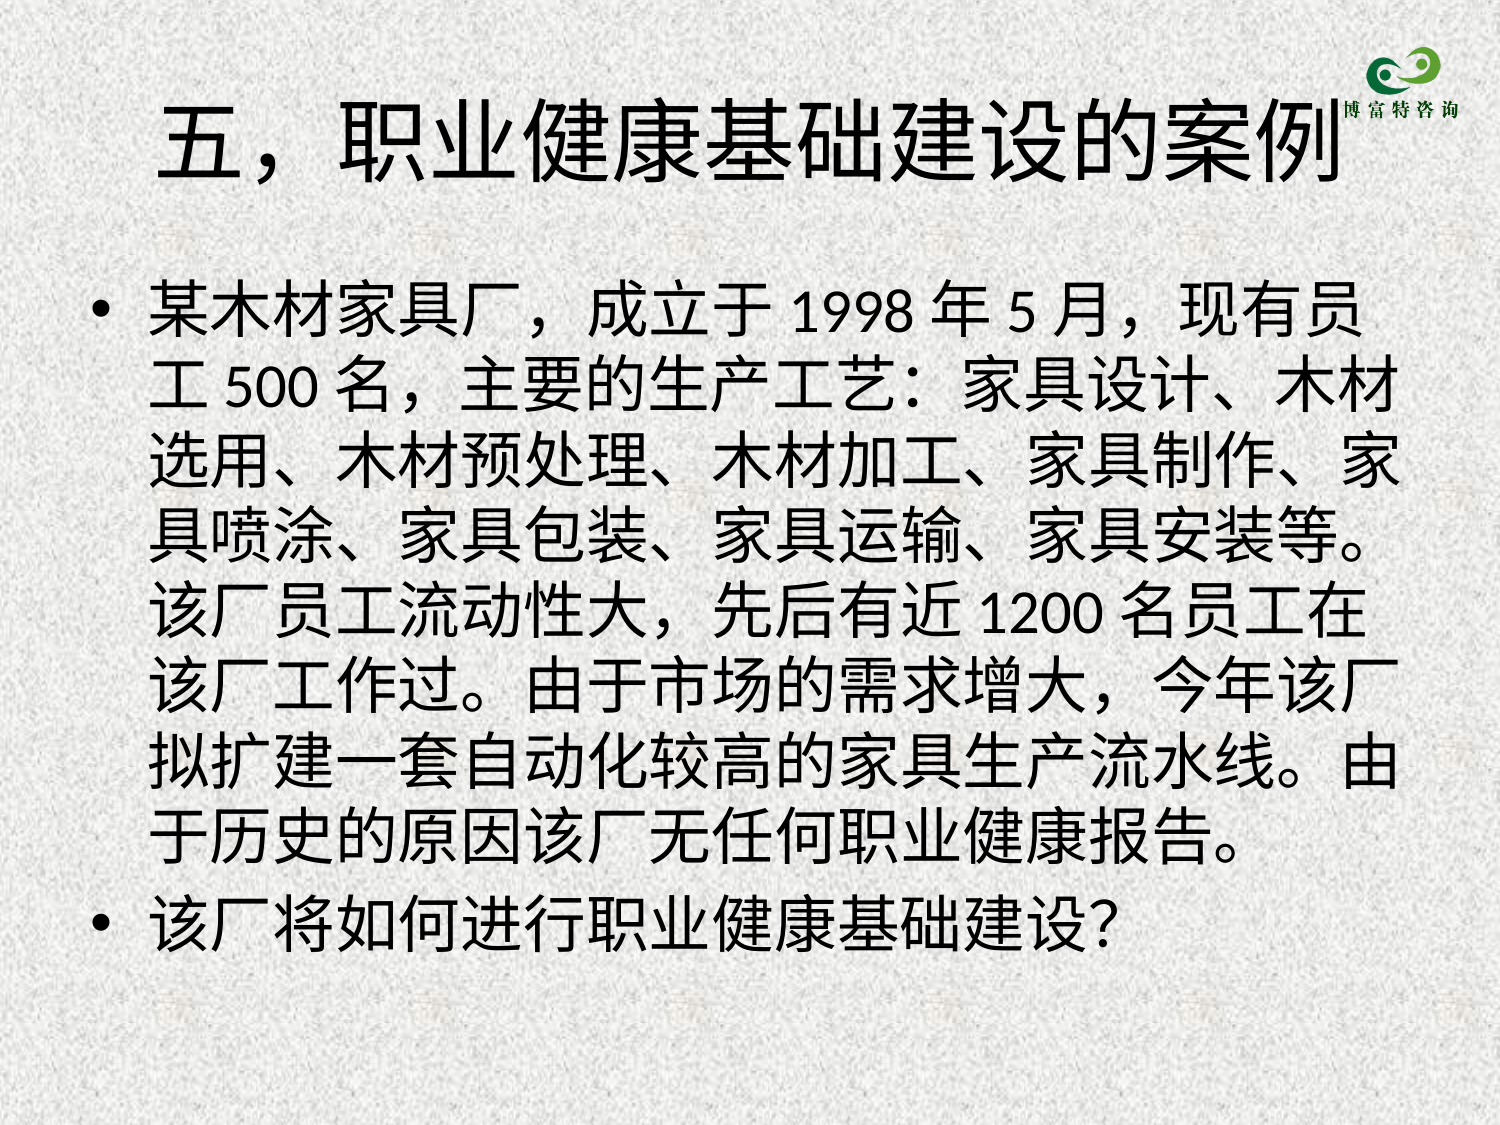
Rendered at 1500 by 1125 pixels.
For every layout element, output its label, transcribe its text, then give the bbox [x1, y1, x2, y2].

title 五，职业健康基础建设的案例 [75, 45, 1425, 233]
picture [0, 0, 1500, 1125]
list 某木材家具厂，成立于1998年5月，现有员工500名，主要的生产工艺：家具设计、木材选用、木材预处理、木材加工、家具制作、家具喷涂、家具包装、家具运输、家具安装等。该厂员工流动性大，先后有近1200名员工在该厂工作过。由于市场的需求增大，今年该厂拟扩建一套自动化较高的家具生产流水线。由于历史的原因该厂无任何职业健康报告。 该厂将如何进行职业健康基础建设？ [75, 262, 1425, 1005]
